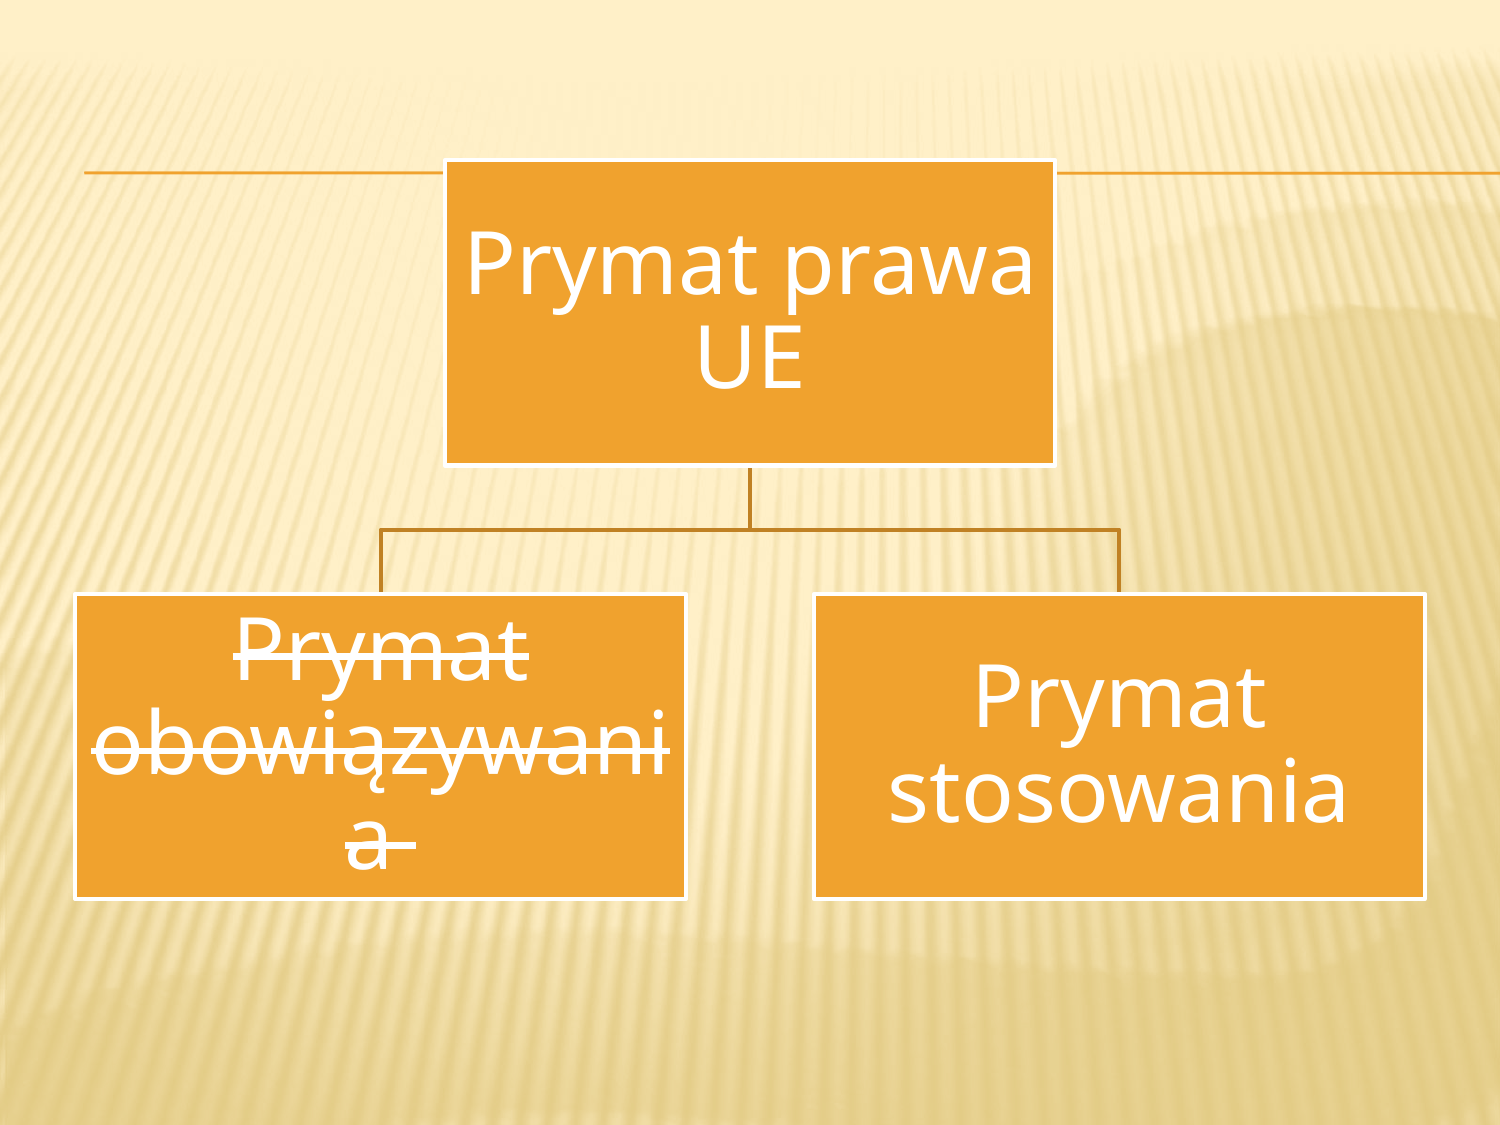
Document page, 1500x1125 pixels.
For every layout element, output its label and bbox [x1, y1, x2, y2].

list [74, 54, 1426, 1006]
